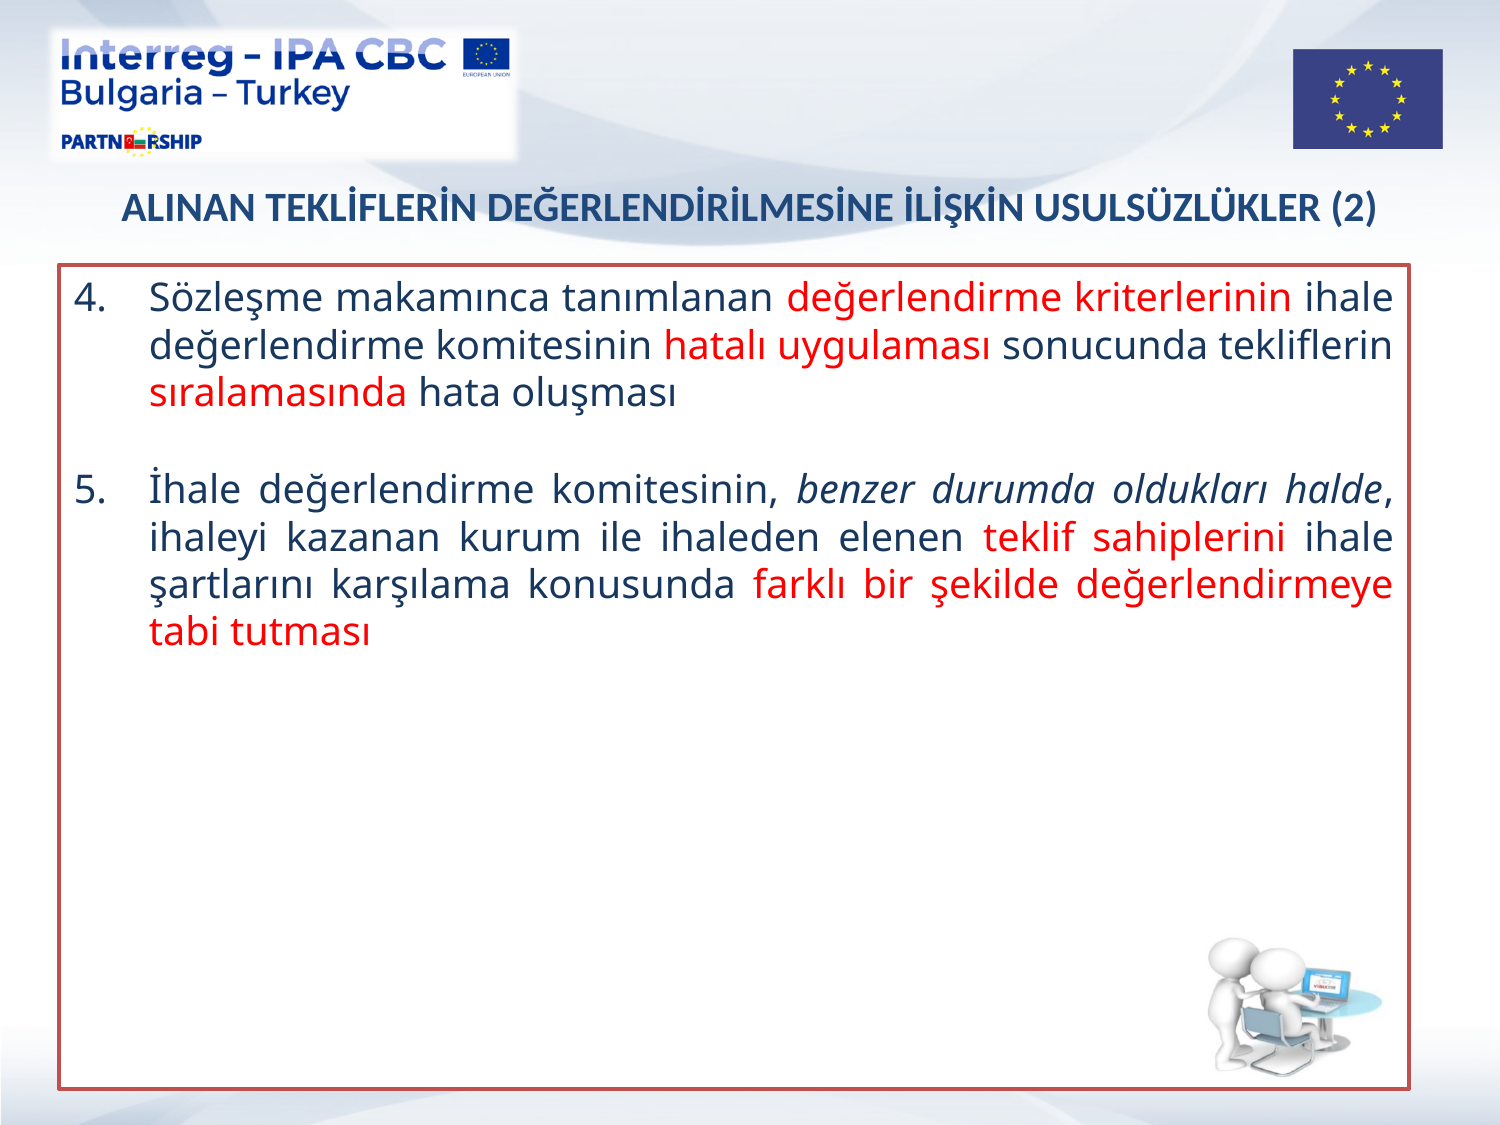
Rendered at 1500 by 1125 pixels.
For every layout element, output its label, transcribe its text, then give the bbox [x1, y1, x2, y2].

list Sözleşme makamınca tanımlanan değerlendirme kriterlerinin ihale değerlendirme komitesinin hatalı uygulaması sonucunda tekliflerin sıralamasında hata oluşması İhale değerlendirme komitesinin, benzer durumda oldukları halde, ihaleyi kazanan kurum ile ihaleden elenen teklif sahiplerini ihale şartlarını karşılama konusunda farklı bir şekilde değerlendirmeye tabi tutması [57, 273, 1411, 1026]
picture [0, 935, 1500, 1125]
picture [0, 0, 1500, 265]
